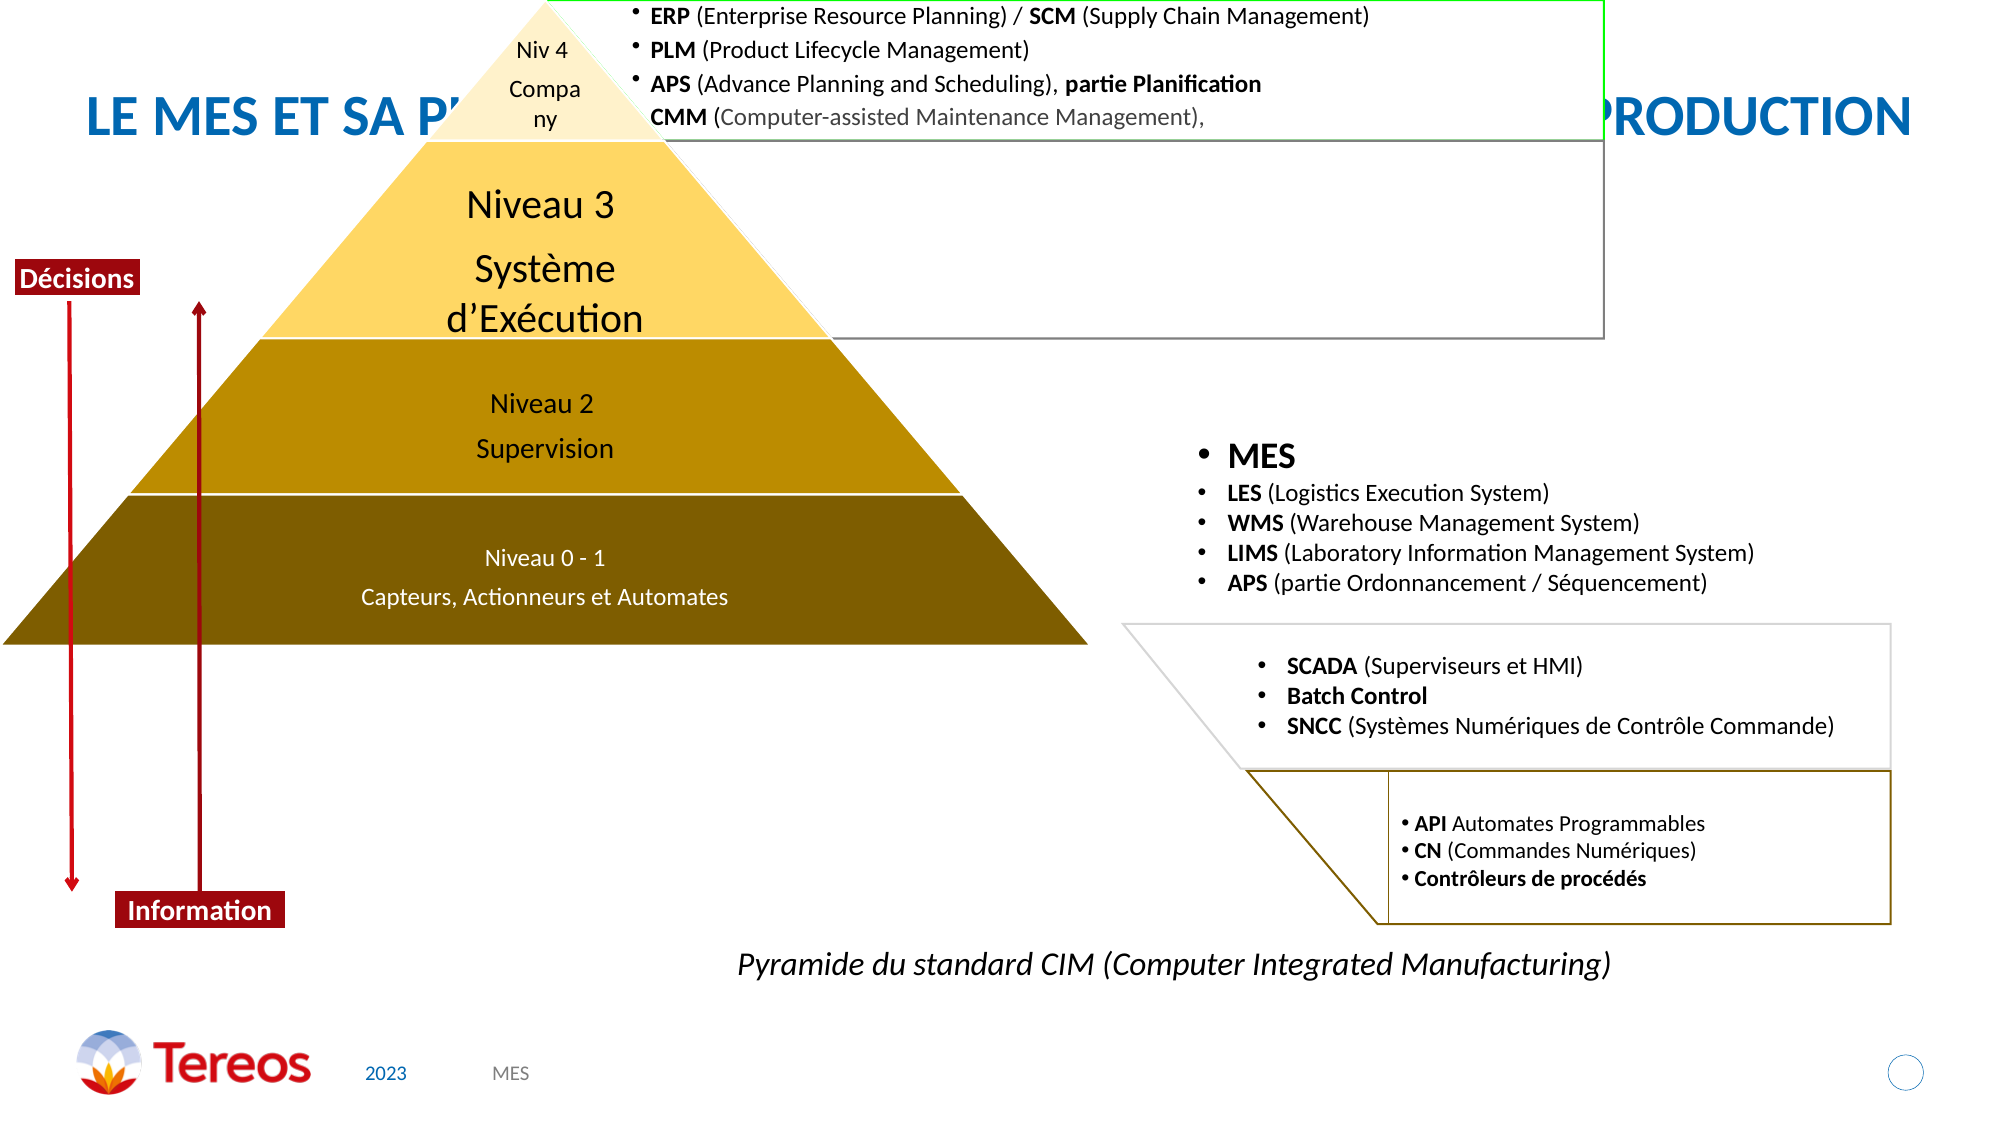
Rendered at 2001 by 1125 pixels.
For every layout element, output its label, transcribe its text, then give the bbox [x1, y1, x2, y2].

text_box Information [115, 891, 284, 927]
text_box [284, 280, 1889, 927]
slide_number [1887, 1054, 1924, 1091]
title Le MES et sa place dans les Systèmes d’Information de Production [1605, 84, 1922, 151]
title Le MES et sa place dans les Systèmes d’Information de Production [78, 84, 472, 151]
footer MES [492, 1060, 750, 1086]
text_box Décisions [15, 259, 139, 295]
picture [76, 1030, 311, 1095]
text_box Pyramide du standard CIM (Computer Integrated Manufacturing) [654, 946, 1696, 987]
slide_number 2023 [365, 1059, 492, 1086]
